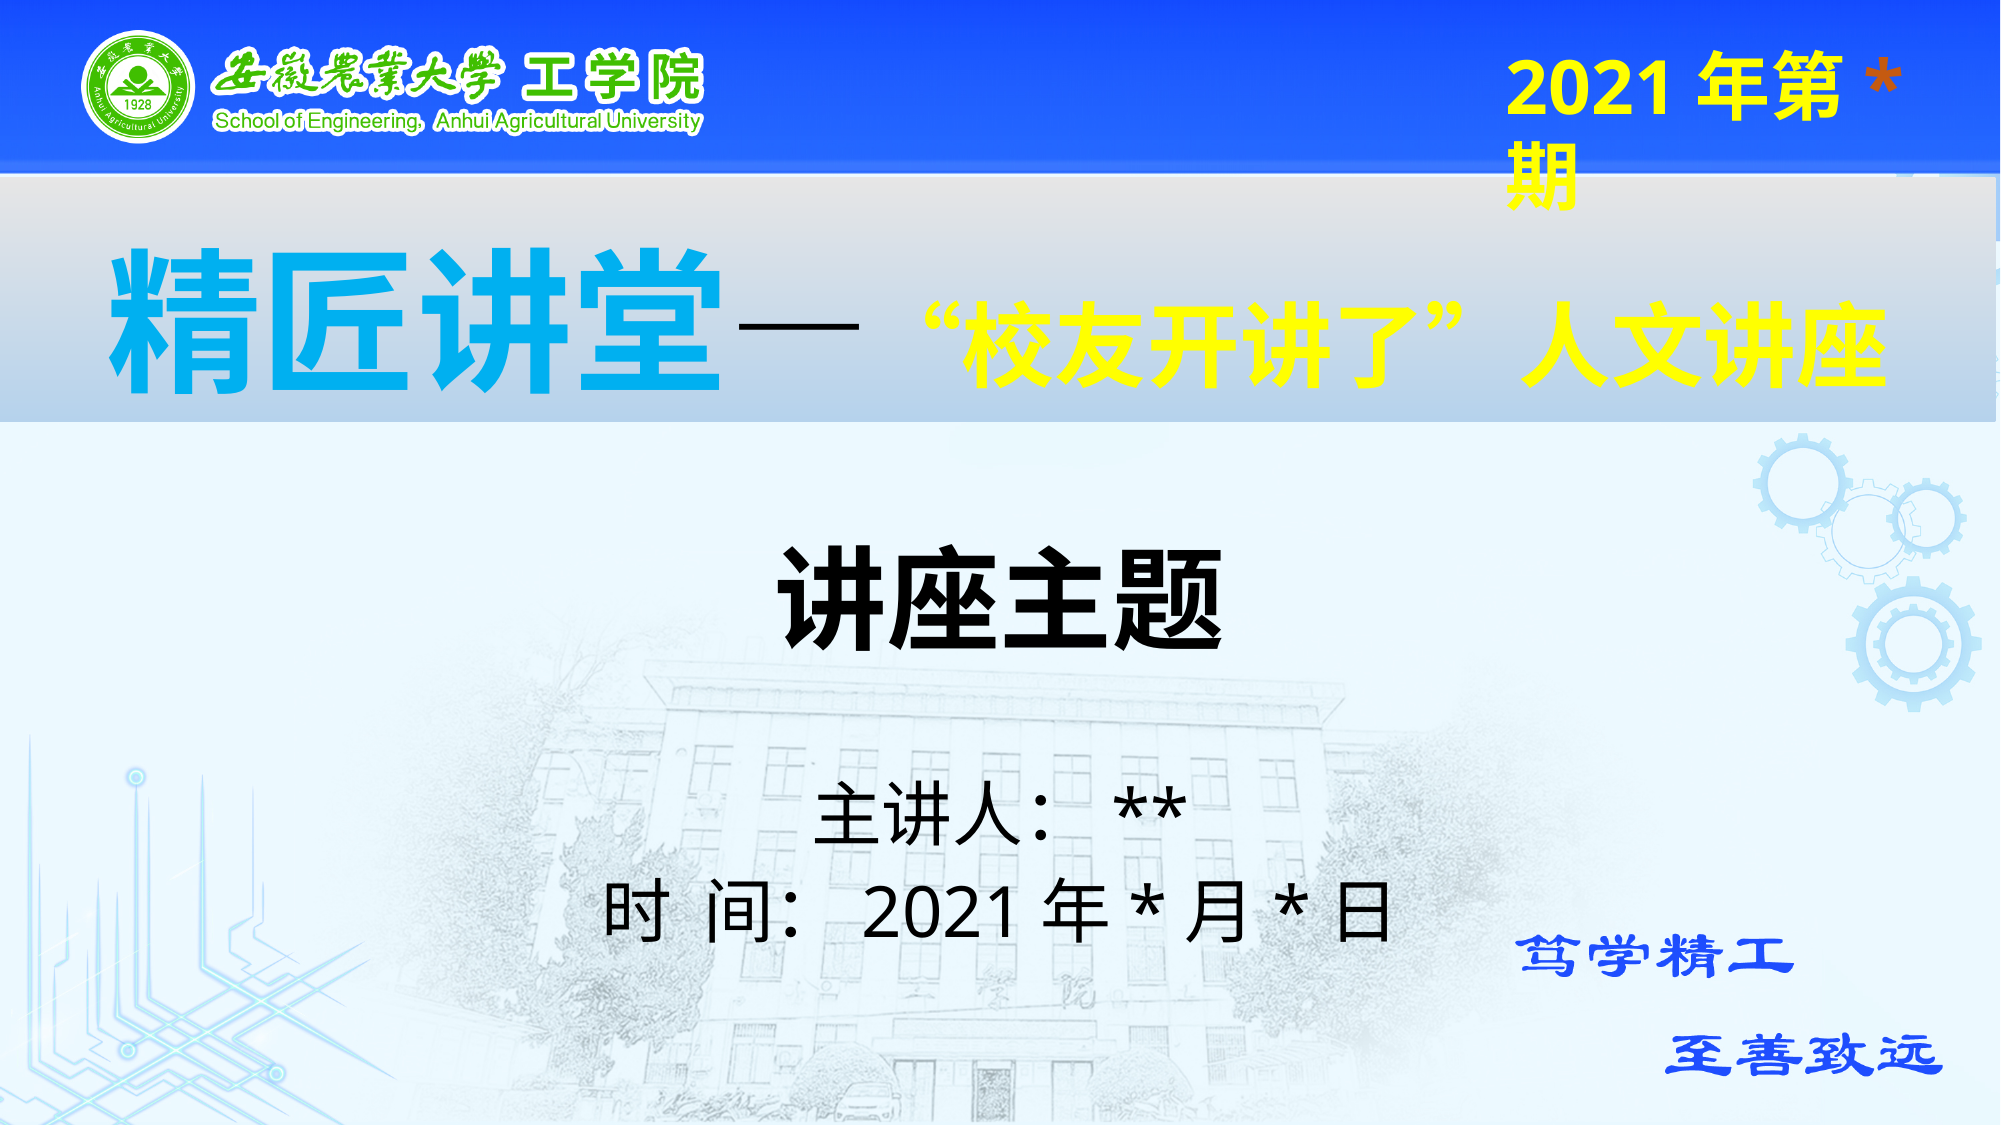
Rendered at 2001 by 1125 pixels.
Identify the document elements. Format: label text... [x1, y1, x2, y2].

subtitle 讲座主题 主讲人：** 时 间：2021年*月*日 [249, 536, 1750, 1044]
picture [0, 0, 2001, 1125]
title 精匠讲堂—“校友开讲了”人文讲座 [0, 177, 1996, 422]
text_box 2021年第*期 [1490, 31, 1979, 227]
